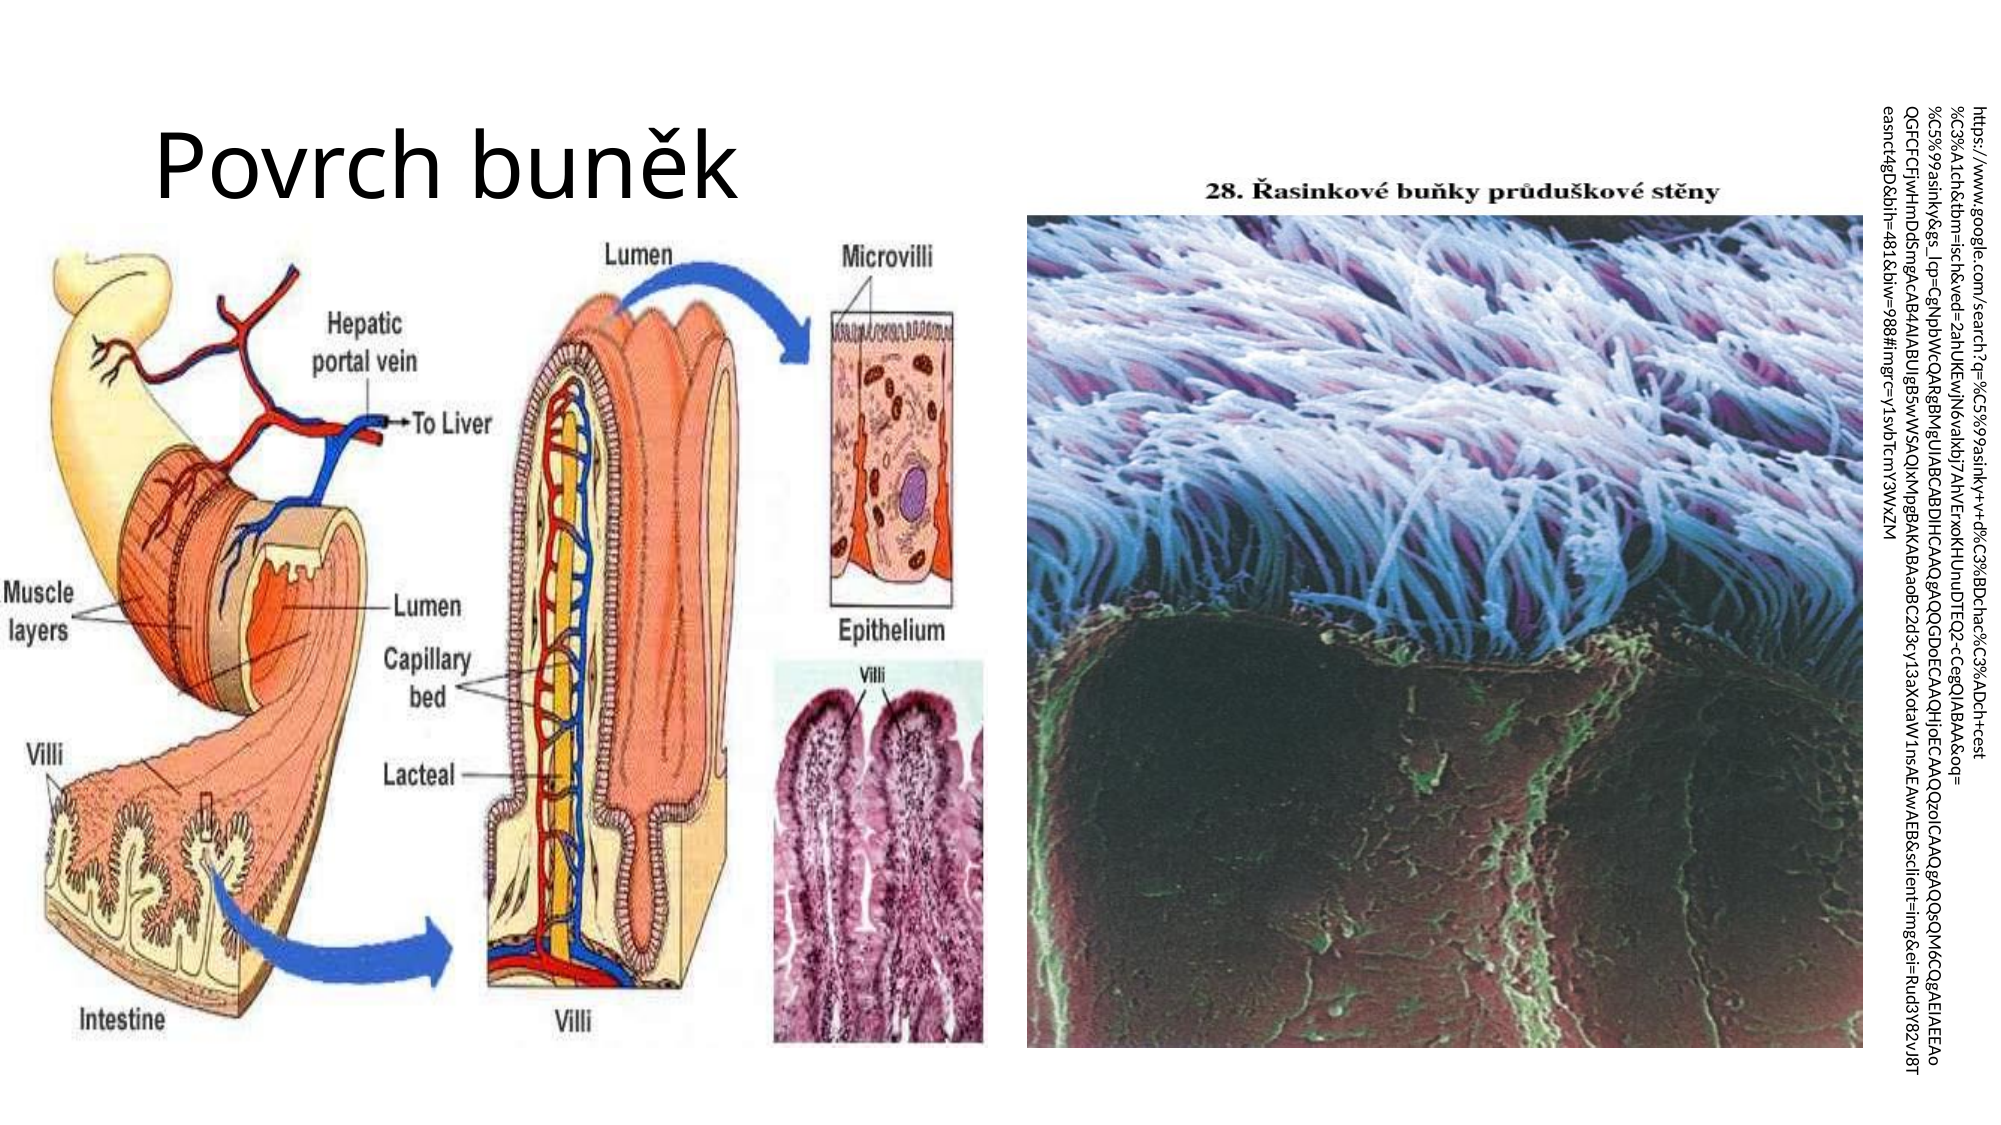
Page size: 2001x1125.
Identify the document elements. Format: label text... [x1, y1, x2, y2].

text_box https://www.google.com/search?q=%C5%99asinky+v+d%C3%BDchac%C3%ADch+cest%C3%A1ch&tbm=isch&ved=2ahUKEwjN6valxbj7AhVErxoKHUnuDTEQ2-cCegQIABAA&oq=%C5%99asinky&gs_lcp=CgNpbWcQARgBMgUIABCABDIHCAAQgAQQGDoECAAQHjoECAAQQzoICAAQgAQQsQM6CQgAEIAEEAoQGFCFCFjwHmDdSmgAcAB4AIABUIgB5wWSAQIxMpgBAKABAaoBC2d3cy13aXotaW1nsAEAwAEB&sclient=img&ei=Rud3Y82vJ8Teasnct4gD&bih=481&biw=988#imgrc=y1svbTcmY3WxZM [1872, 91, 2000, 1092]
title Povrch buněk [137, 59, 1863, 278]
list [1027, 177, 1863, 1048]
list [0, 223, 988, 1048]
